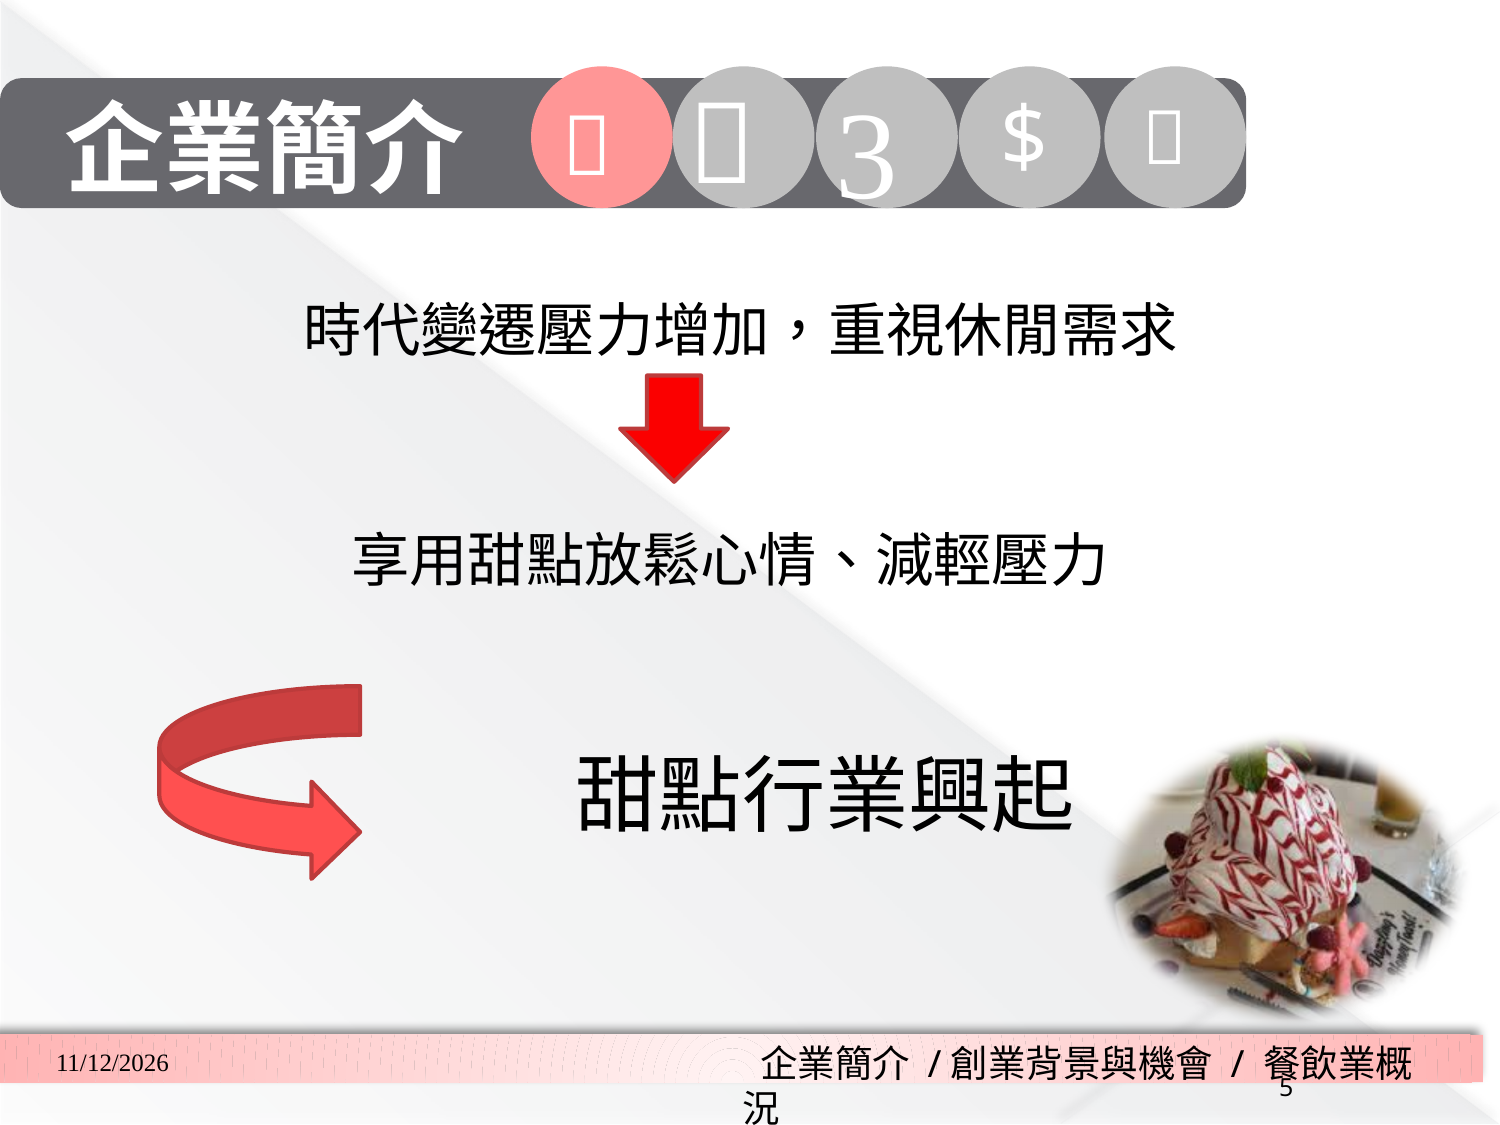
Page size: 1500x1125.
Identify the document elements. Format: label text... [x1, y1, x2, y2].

text_box [157, 684, 363, 881]
text_box 甜點行業興起 [560, 735, 1084, 850]
text_box 享用甜點放鬆心情、減輕壓力 [336, 515, 1152, 600]
text_box [618, 373, 731, 484]
text_box 時代變遷壓力增加，重視休閒需求 [289, 285, 1238, 370]
picture [1094, 729, 1474, 1031]
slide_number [41, 1033, 392, 1084]
slide_number 5 [1245, 1063, 1328, 1113]
title 企業簡介 [0, 30, 1321, 261]
text_box 企業簡介 /創業背景與機會 / 餐飲業概況 [728, 1032, 1457, 1125]
